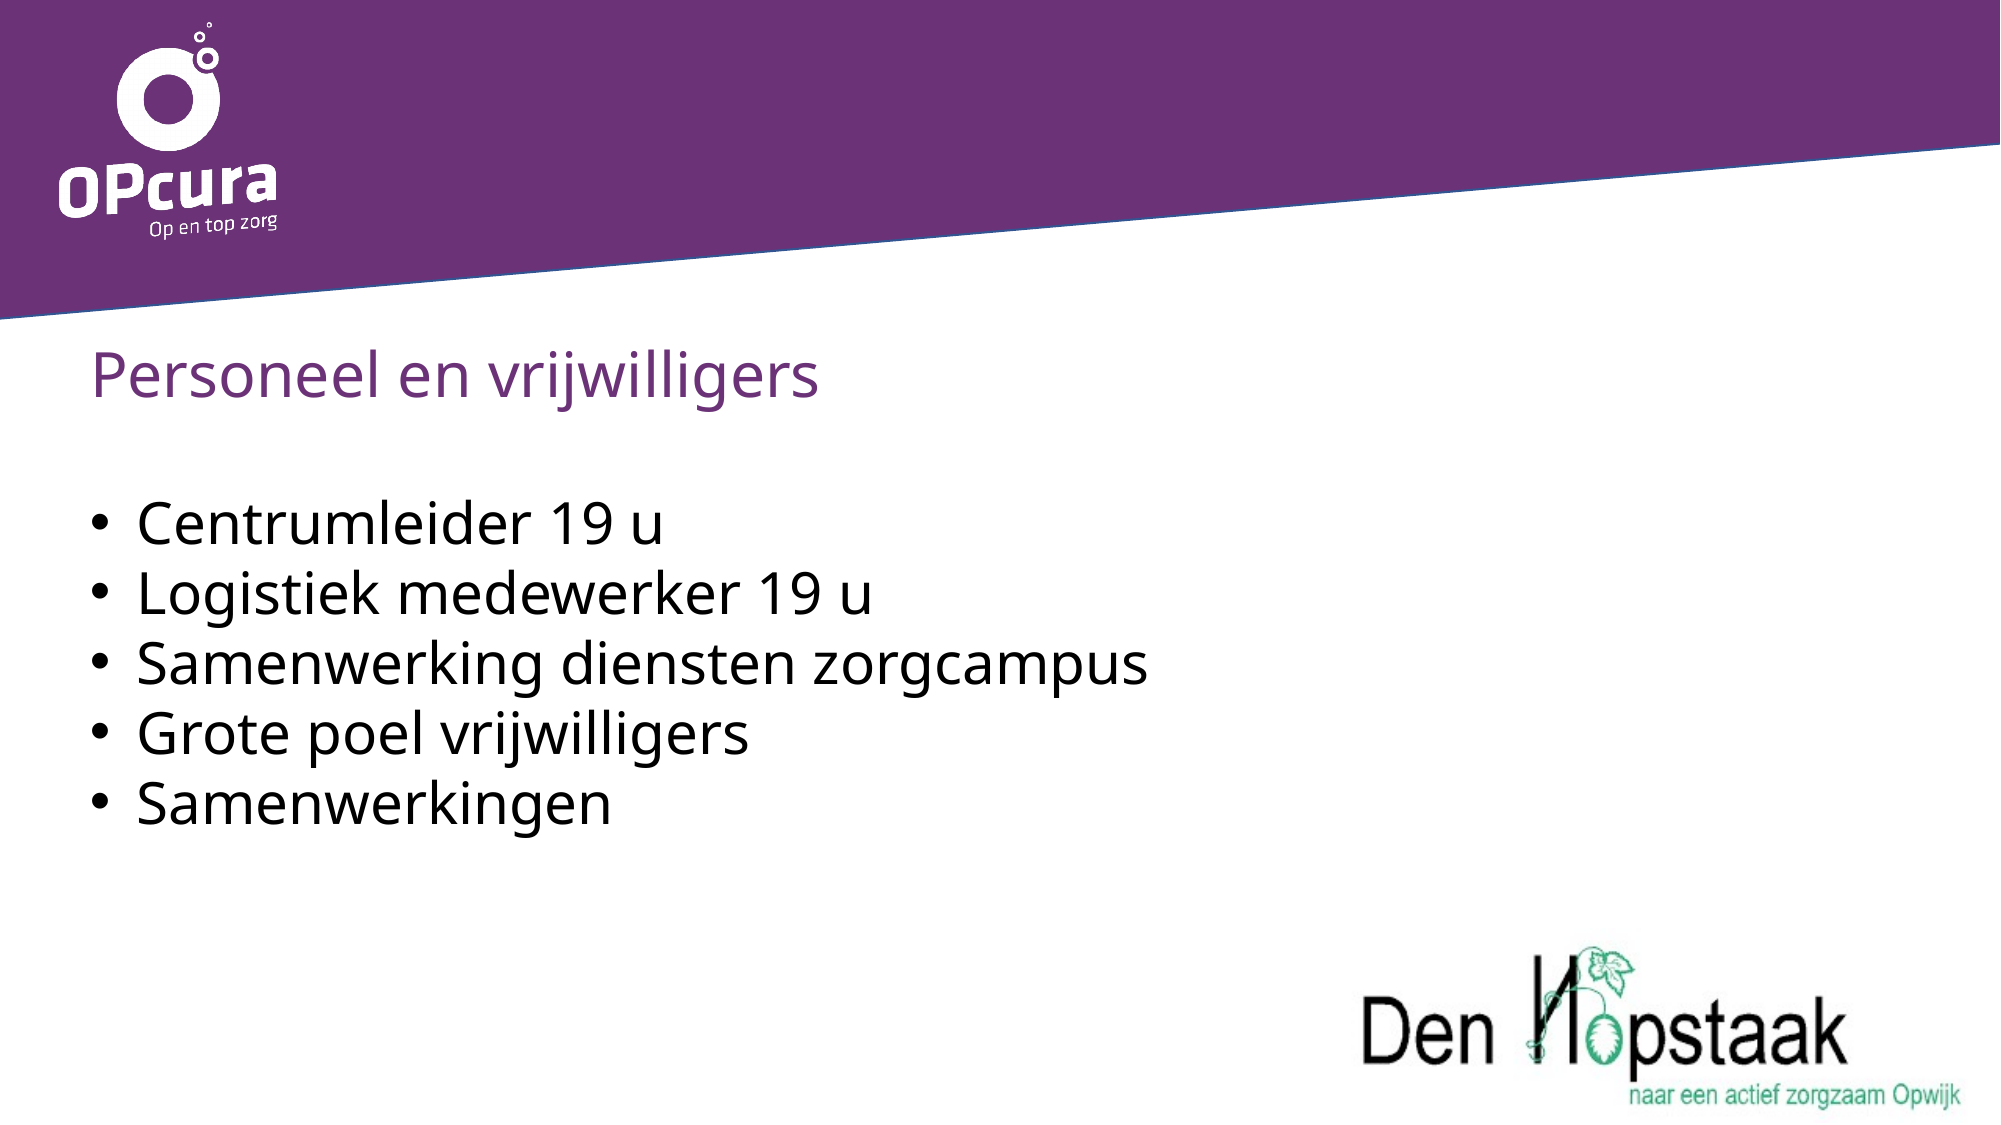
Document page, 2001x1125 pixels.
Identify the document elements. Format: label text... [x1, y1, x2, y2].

text_box Centrumleider 19 u Logistiek medewerker 19 u Samenwerking diensten zorgcampus Grote poel vrijwilligers Samenwerkingen [75, 478, 1899, 844]
title Personeel en vrijwilligers [75, 322, 1899, 434]
picture [59, 22, 277, 241]
picture [1339, 928, 1975, 1123]
text_box [0, 0, 2000, 320]
